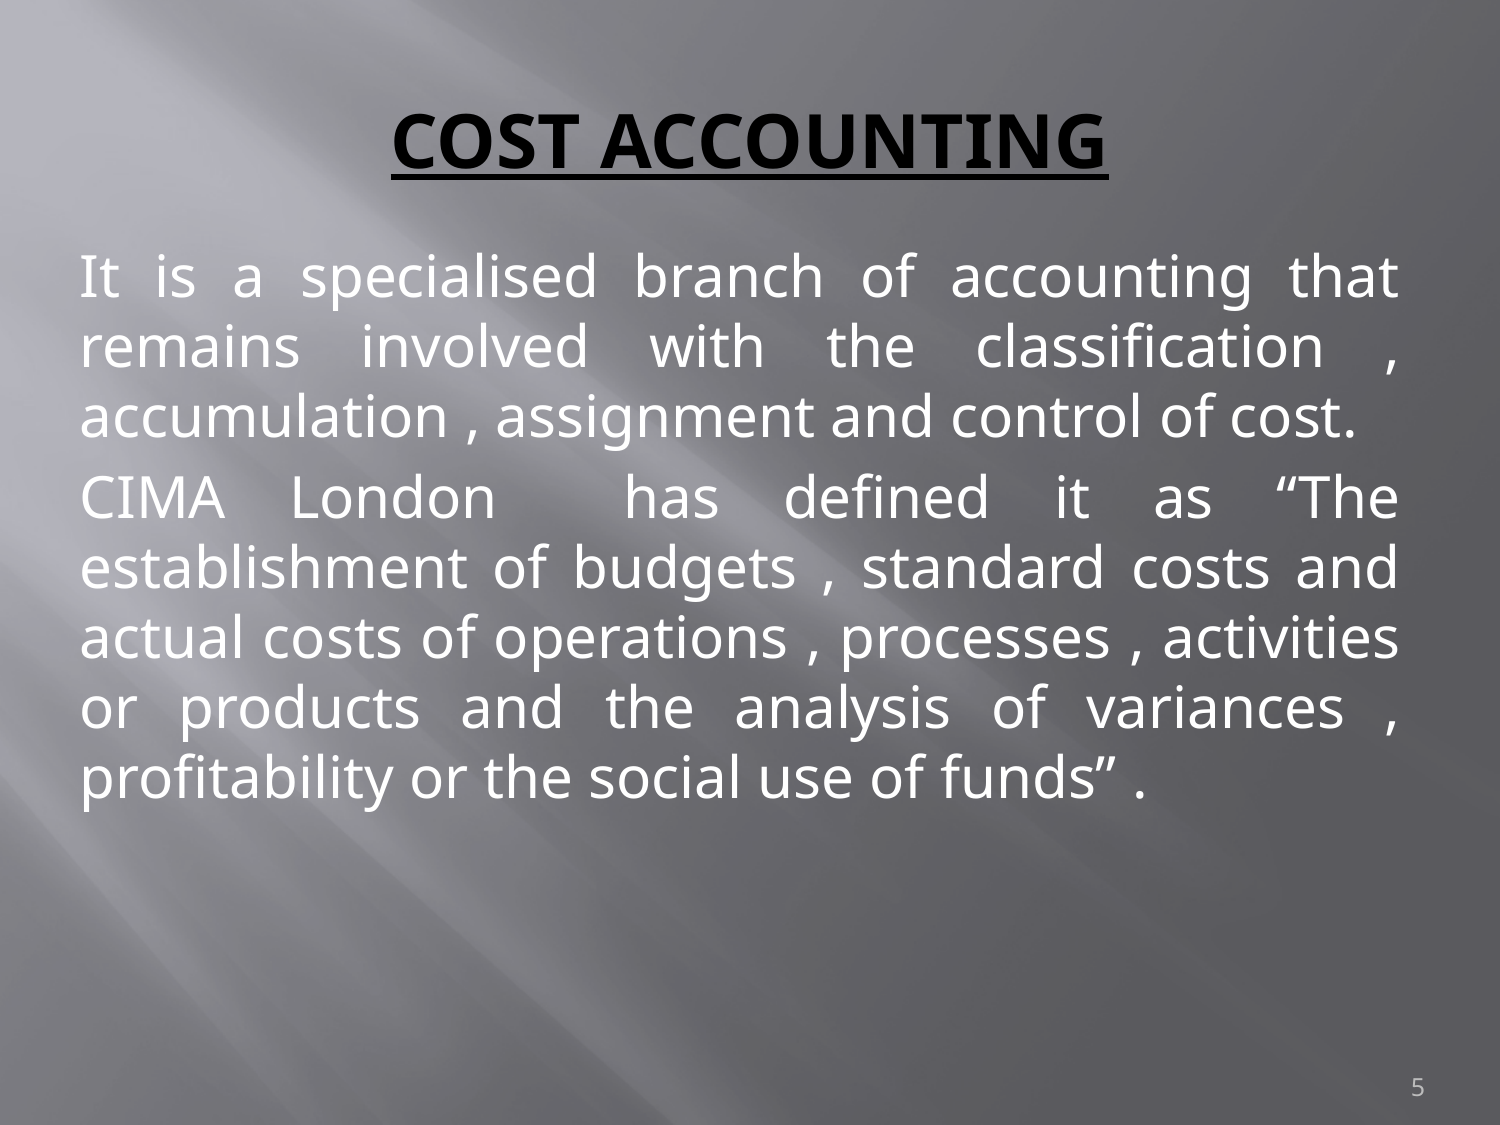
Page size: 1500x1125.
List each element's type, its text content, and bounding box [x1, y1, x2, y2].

title COST ACCOUNTING [75, 45, 1425, 233]
slide_number 5 [1299, 1052, 1425, 1113]
list It is a specialised branch of accounting that remains involved with the classification , accumulation , assignment and control of cost. CIMA London has defined it as “The establishment of budgets , standard costs and actual costs of operations , processes , activities or products and the analysis of variances , profitability or the social use of funds” . [64, 231, 1415, 1005]
